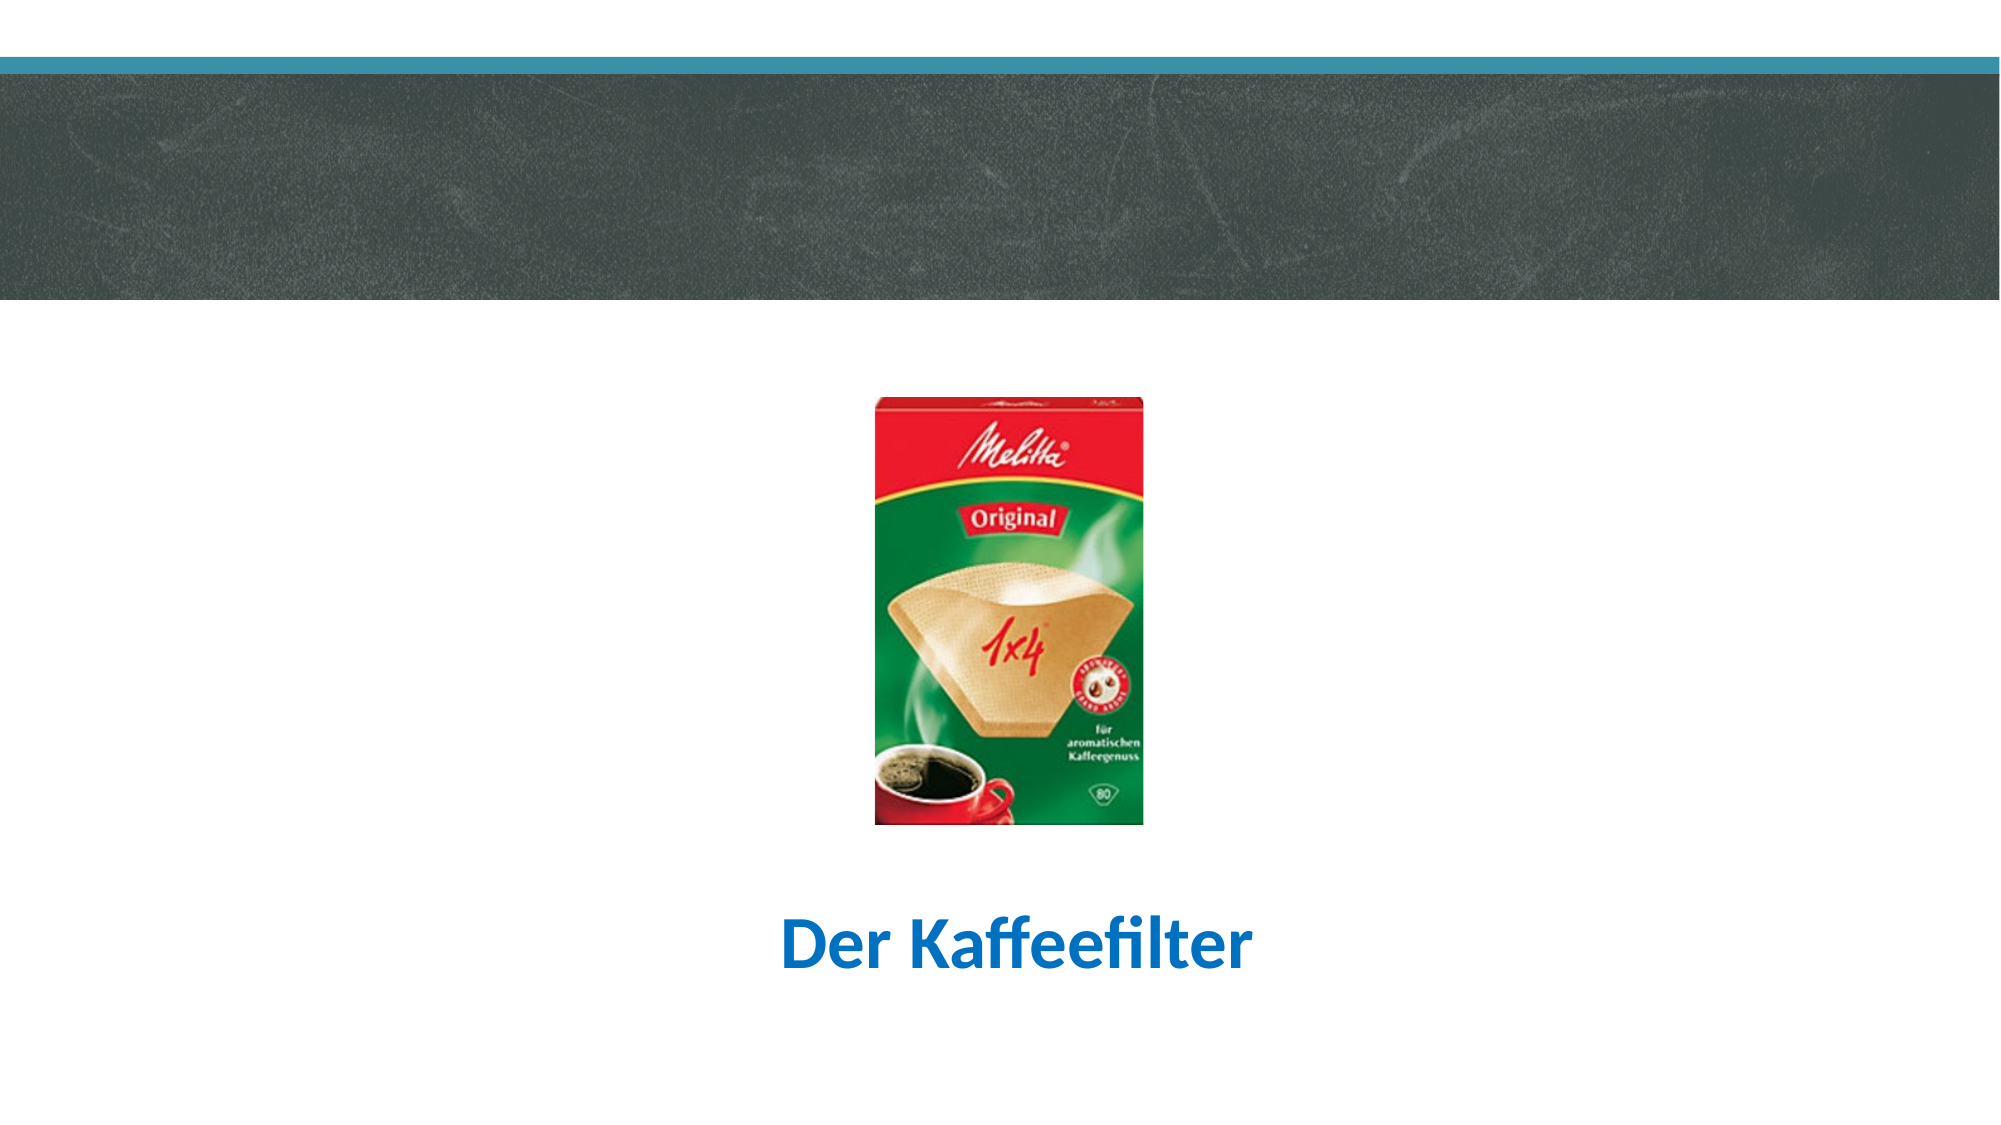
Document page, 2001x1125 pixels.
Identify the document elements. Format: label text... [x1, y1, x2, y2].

picture [0, 74, 2000, 300]
picture [874, 397, 1144, 825]
text_box Der Kaffeefilter [624, 885, 1411, 991]
